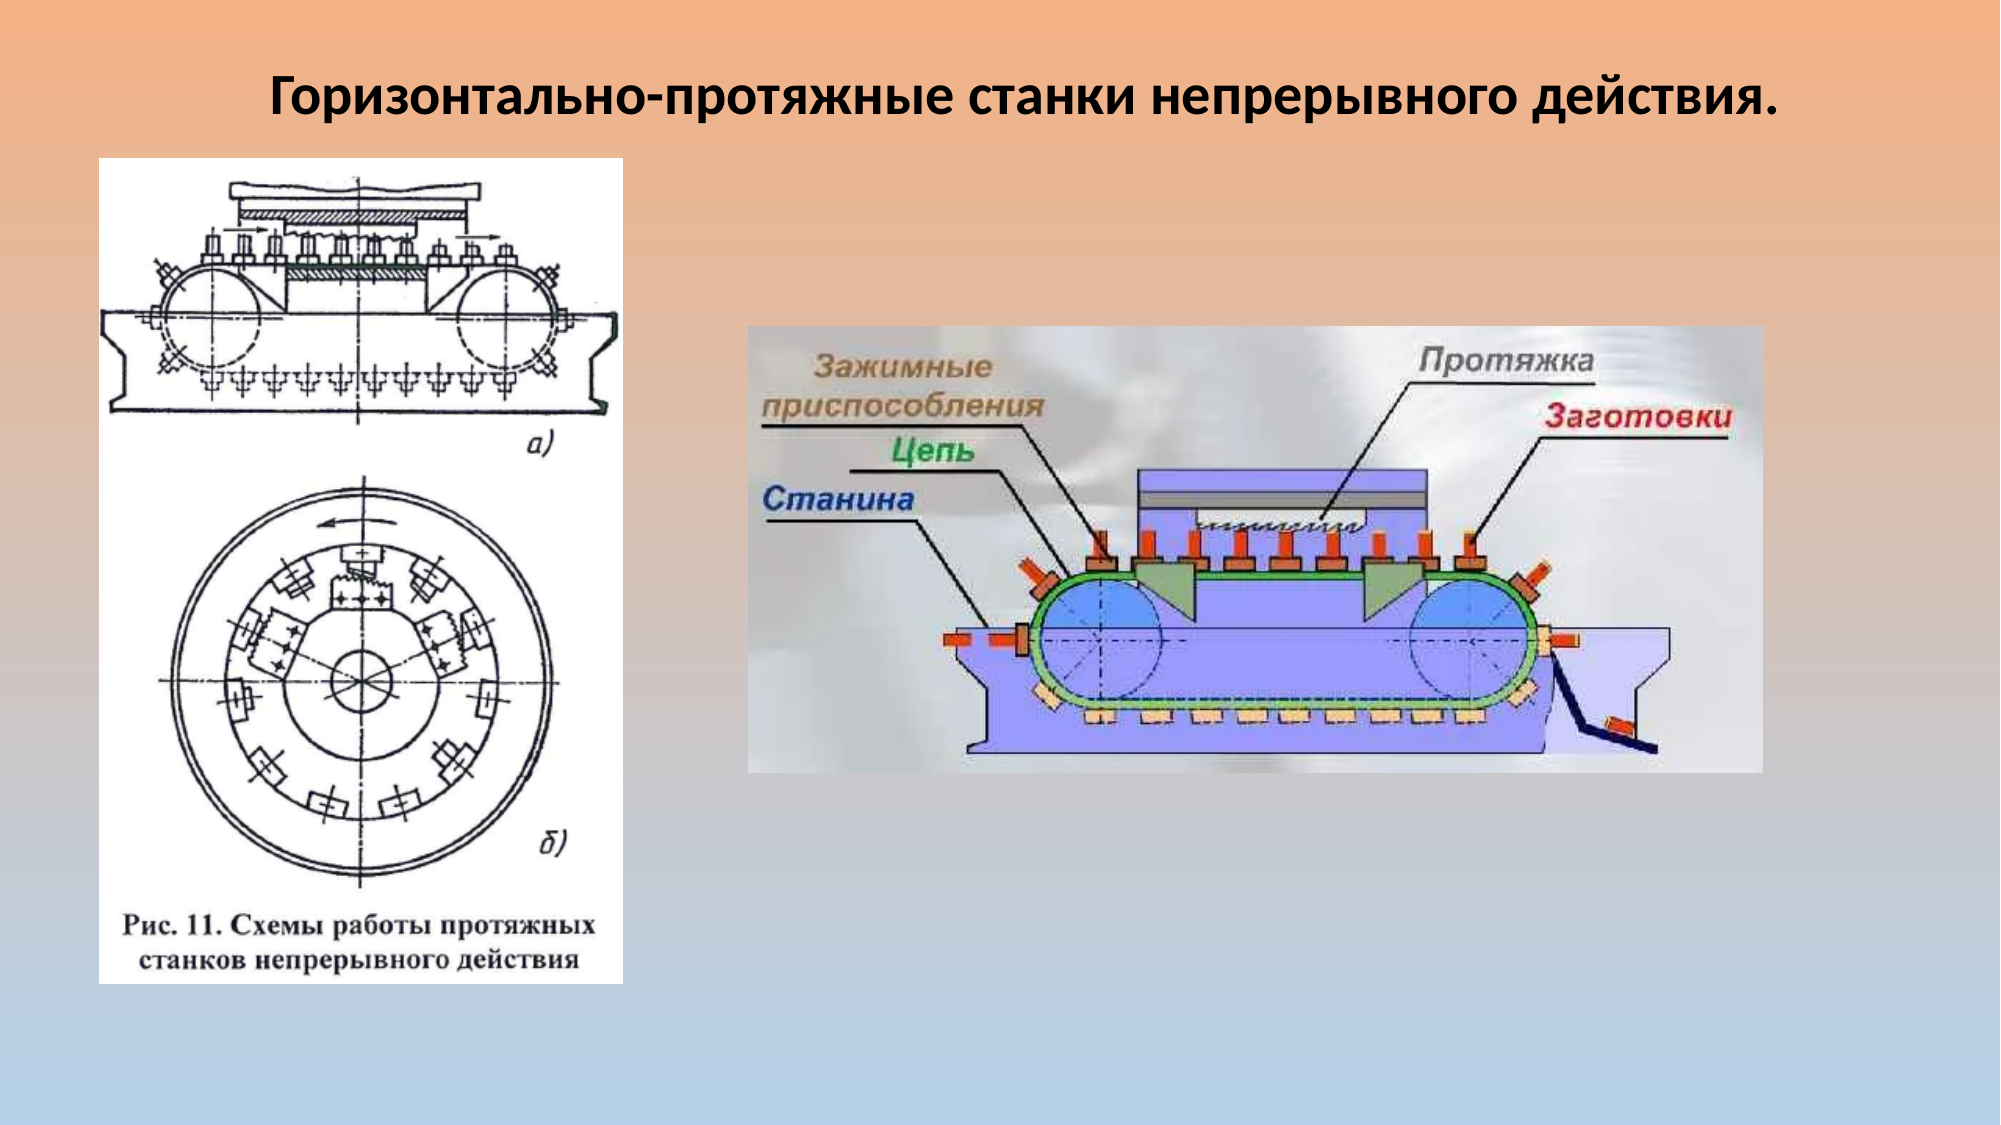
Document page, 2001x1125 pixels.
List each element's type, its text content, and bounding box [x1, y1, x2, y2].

text_box Горизонтально-протяжные станки непрерывного действия. [255, 49, 1796, 134]
picture [748, 326, 1763, 773]
picture [99, 158, 623, 984]
